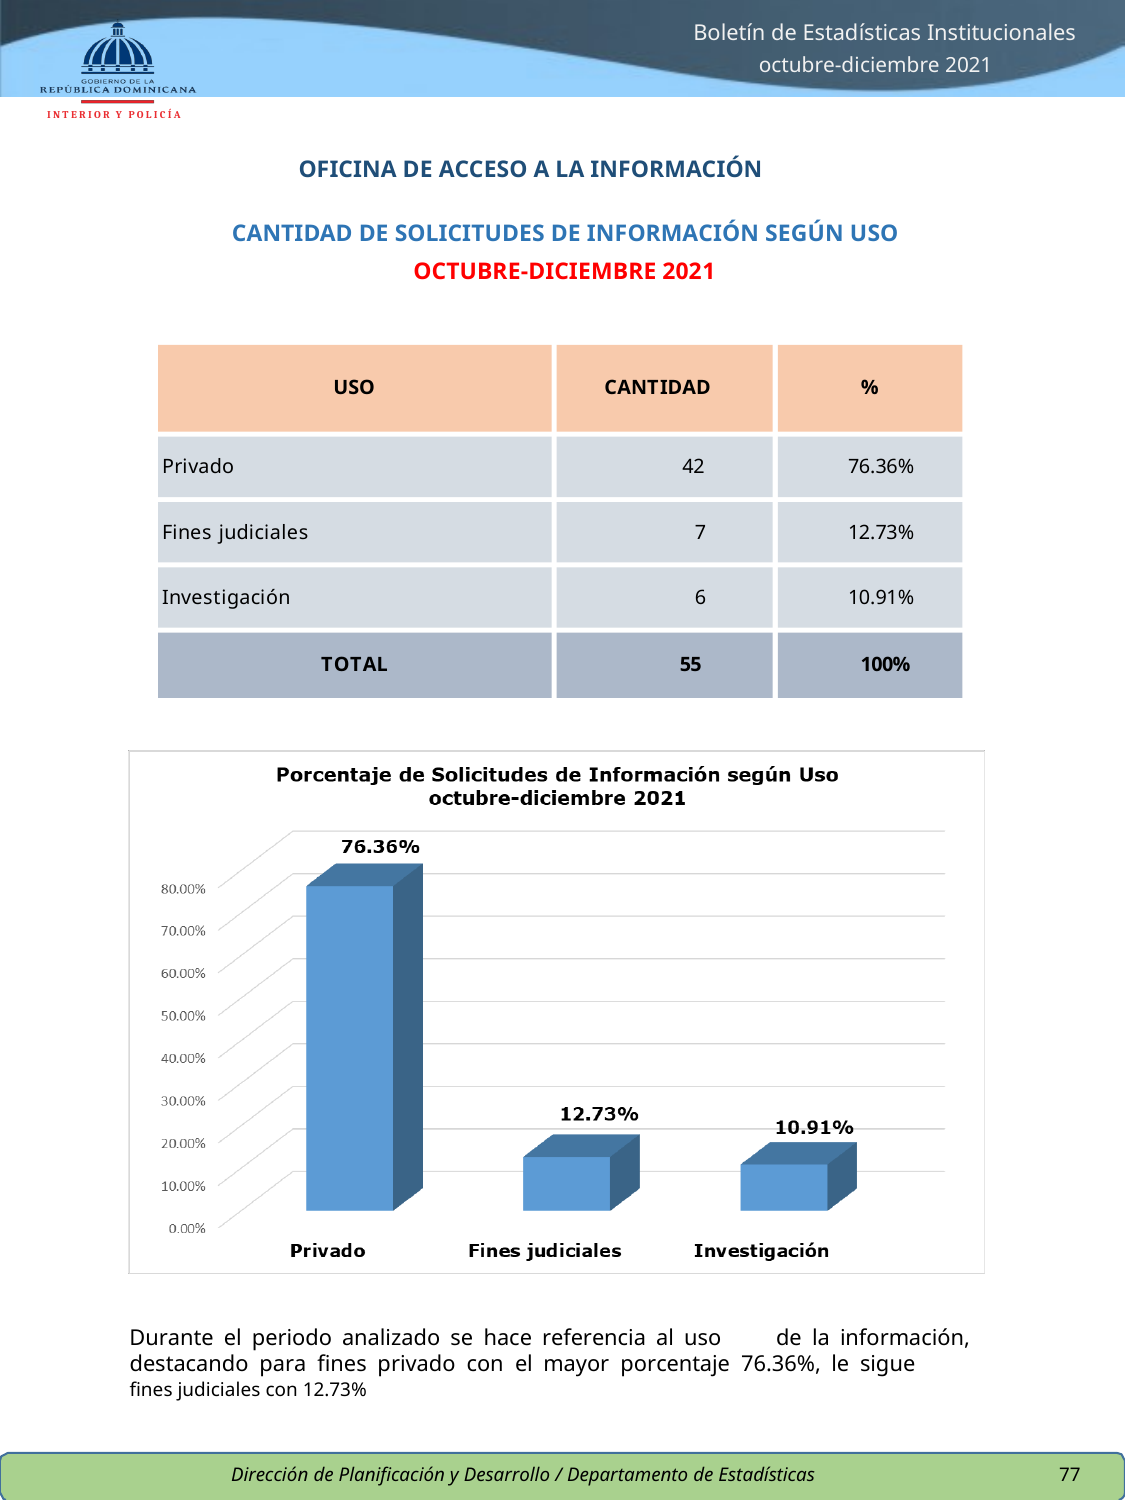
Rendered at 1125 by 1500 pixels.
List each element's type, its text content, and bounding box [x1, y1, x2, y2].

text_box [0, 1452, 1125, 1500]
text_box 77 [1057, 1463, 1089, 1487]
text_box [12, 17, 226, 105]
text_box CANTIDAD DE SOLICITUDES DE INFORMACIÓN SEGÚN USO OCTUBRE-DICIEMBRE 2021 [179, 220, 952, 287]
text_box 10.91% [775, 564, 963, 630]
text_box OFICINA DE ACCESO A LA INFORMACIÓN [296, 155, 836, 183]
text_box Fines judiciales [158, 499, 554, 564]
text_box TOTAL [158, 630, 554, 698]
text_box [0, 0, 1125, 97]
text_box 6 [554, 564, 775, 630]
text_box Privado [158, 434, 554, 499]
text_box 100% [775, 630, 963, 698]
text_box 76.36% [775, 434, 963, 499]
text_box % [775, 345, 963, 434]
text_box 12.73% [775, 499, 963, 564]
text_box Investigación [158, 564, 554, 630]
text_box USO [158, 345, 554, 434]
text_box CANTIDAD [554, 345, 775, 434]
text_box Boletín de Estadísticas Institucionales octubre-diciembre 2021 [674, 19, 1095, 80]
text_box I N T E R I O R Y P O L I C Í A [45, 108, 183, 124]
text_box destacando para fines privado con el mayor porcentaje 76.36%, le sigue fines judiciales con 12.73% [127, 1351, 990, 1404]
text_box Durante el periodo analizado se hace referencia al uso [127, 1324, 770, 1351]
text_box [128, 750, 985, 1274]
text_box Dirección de Planificación y Desarrollo / Departamento de Estadísticas [228, 1463, 899, 1487]
text_box 42 [554, 434, 775, 499]
text_box 55 [554, 630, 775, 698]
text_box de la información, [774, 1324, 989, 1351]
text_box 7 [554, 499, 775, 564]
